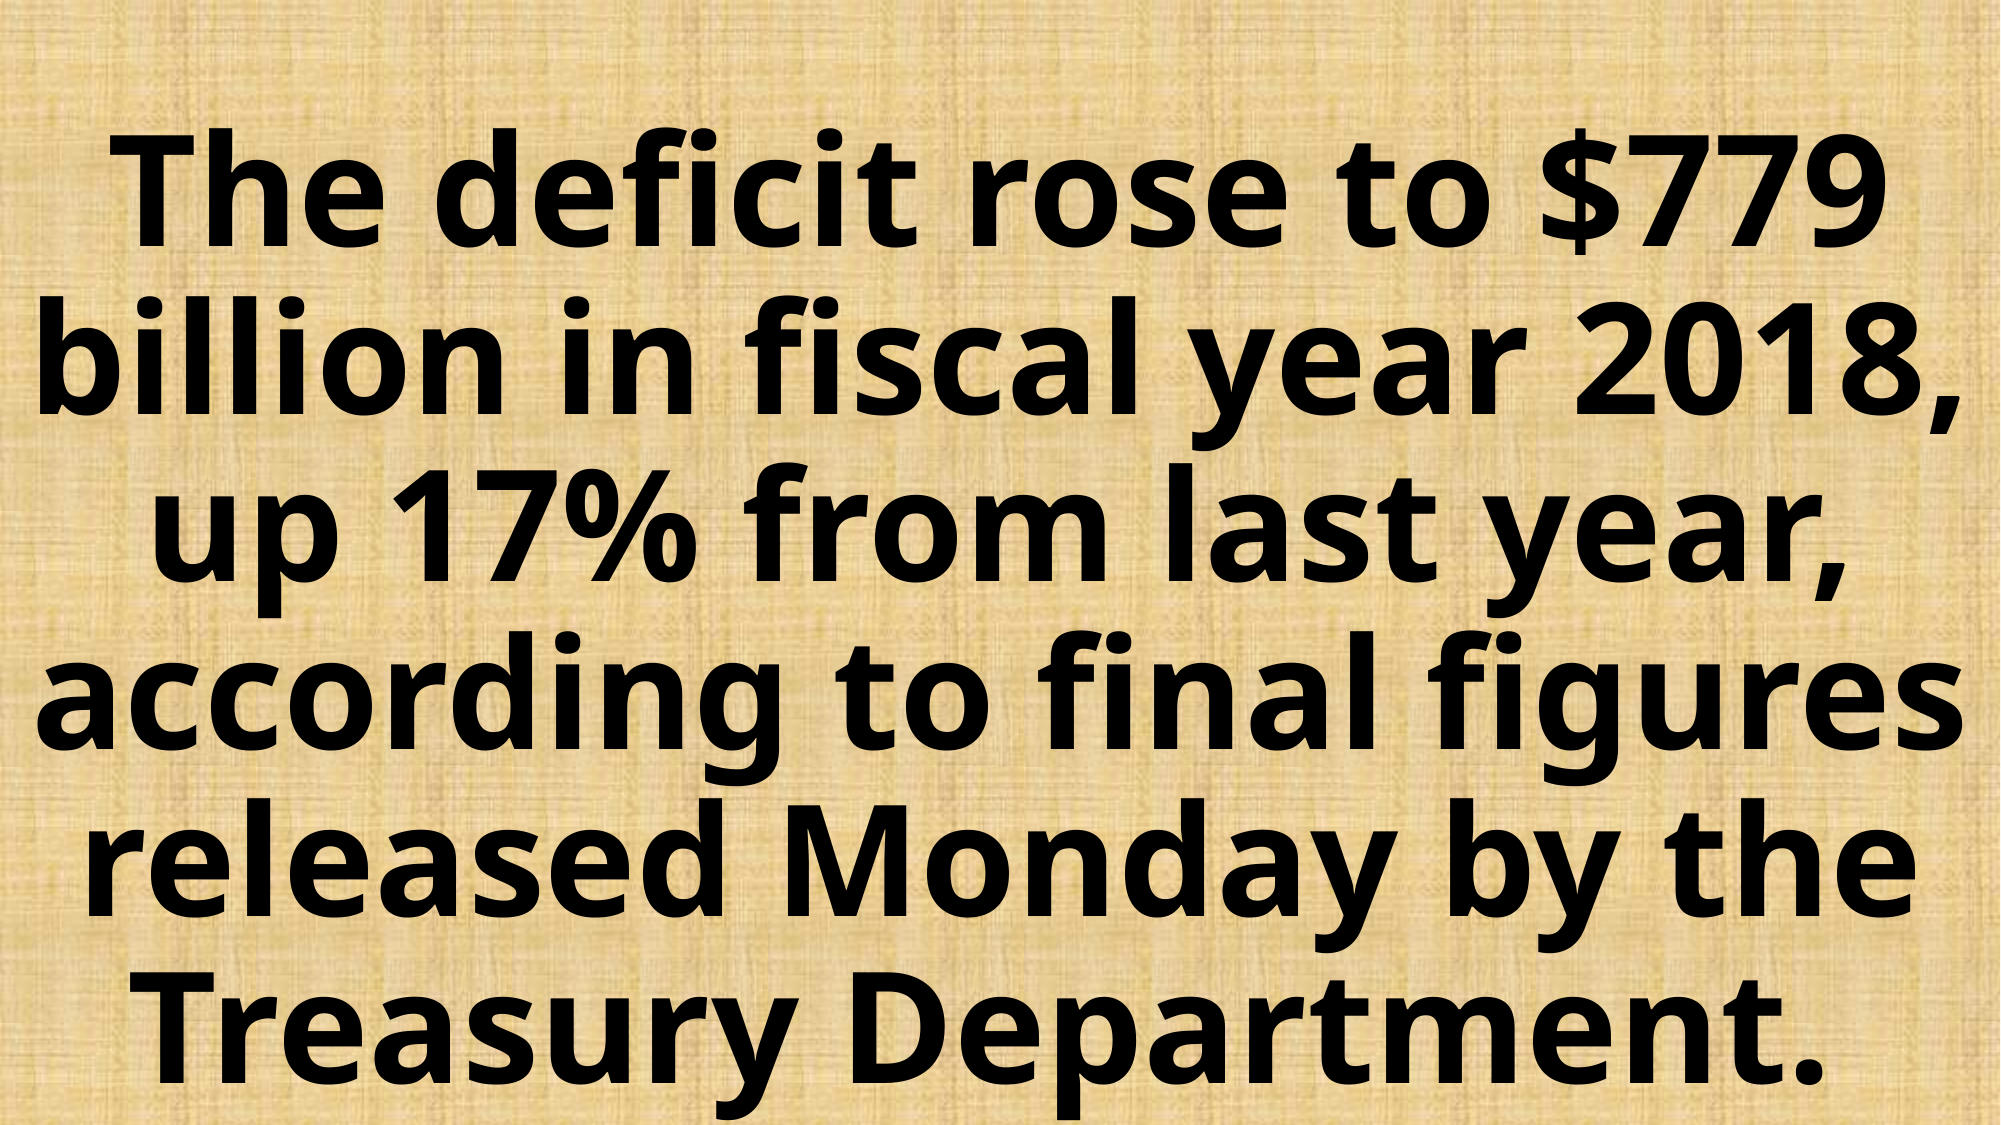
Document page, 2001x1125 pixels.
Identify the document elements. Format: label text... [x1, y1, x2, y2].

title The deficit rose to $779 billion in fiscal year 2018, up 17% from last year, according to final figures released Monday by the Treasury Department. [0, 0, 2000, 1125]
